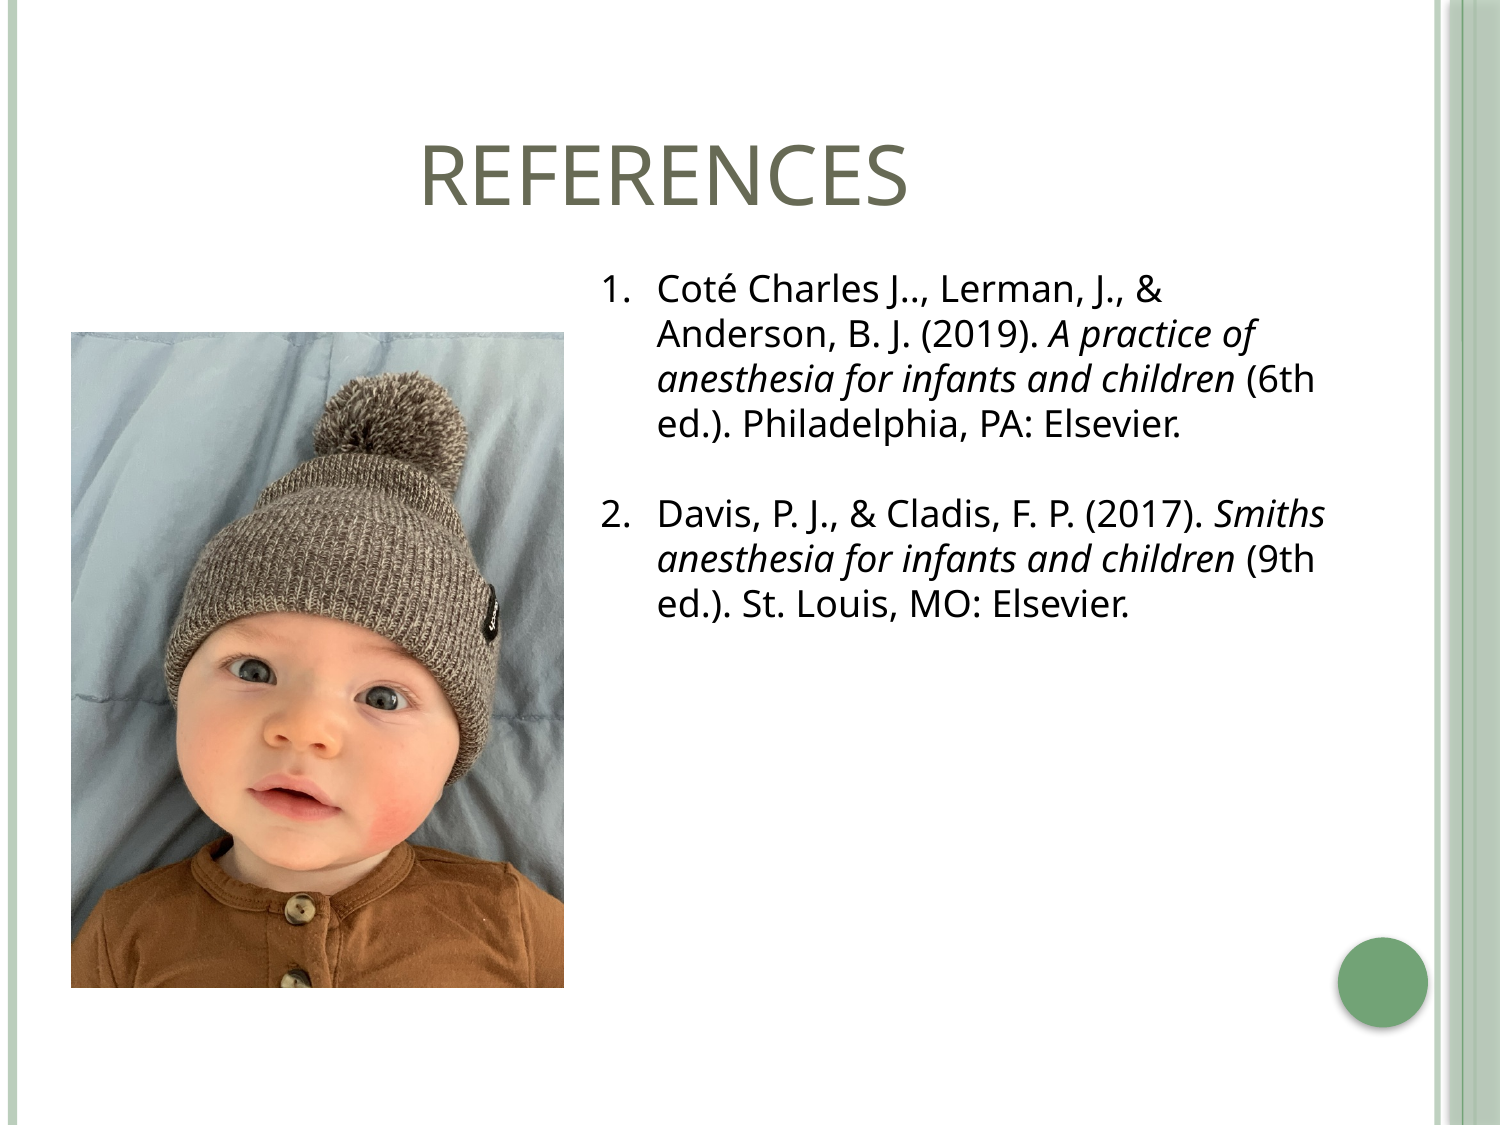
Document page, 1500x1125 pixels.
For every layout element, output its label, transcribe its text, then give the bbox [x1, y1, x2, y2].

title References [402, 184, 1500, 330]
text_box Coté Charles J.., Lerman, J., & Anderson, B. J. (2019). A practice of anesthesia for infants and children (6th ed.). Philadelphia, PA: Elsevier. Davis, P. J., & Cladis, F. P. (2017). Smiths anesthesia for infants and children (9th ed.). St. Louis, MO: Elsevier. [585, 257, 1346, 677]
picture [71, 331, 564, 988]
